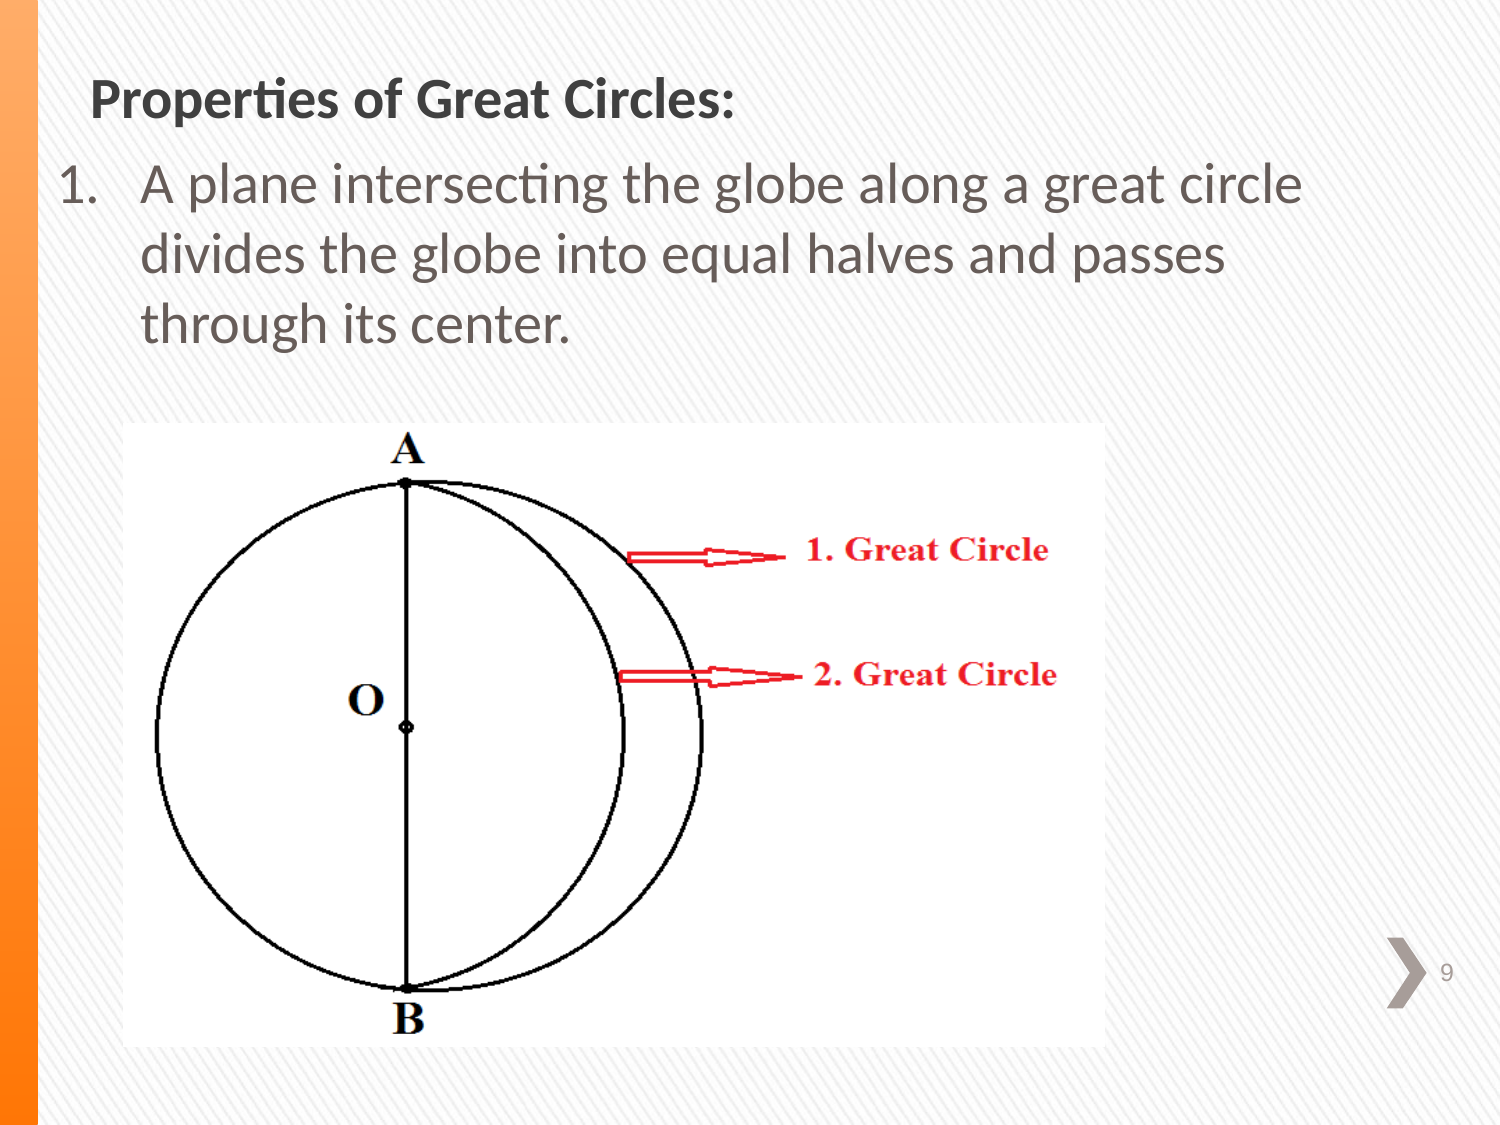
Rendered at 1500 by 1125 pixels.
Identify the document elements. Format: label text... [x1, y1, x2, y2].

picture [37, 0, 1500, 1125]
title Properties of Great Circles: [75, 42, 1388, 138]
list A plane intersecting the globe along a great circle divides the globe into equal halves and passes through its center. [41, 137, 1425, 1035]
slide_number 9 [1425, 941, 1488, 1002]
